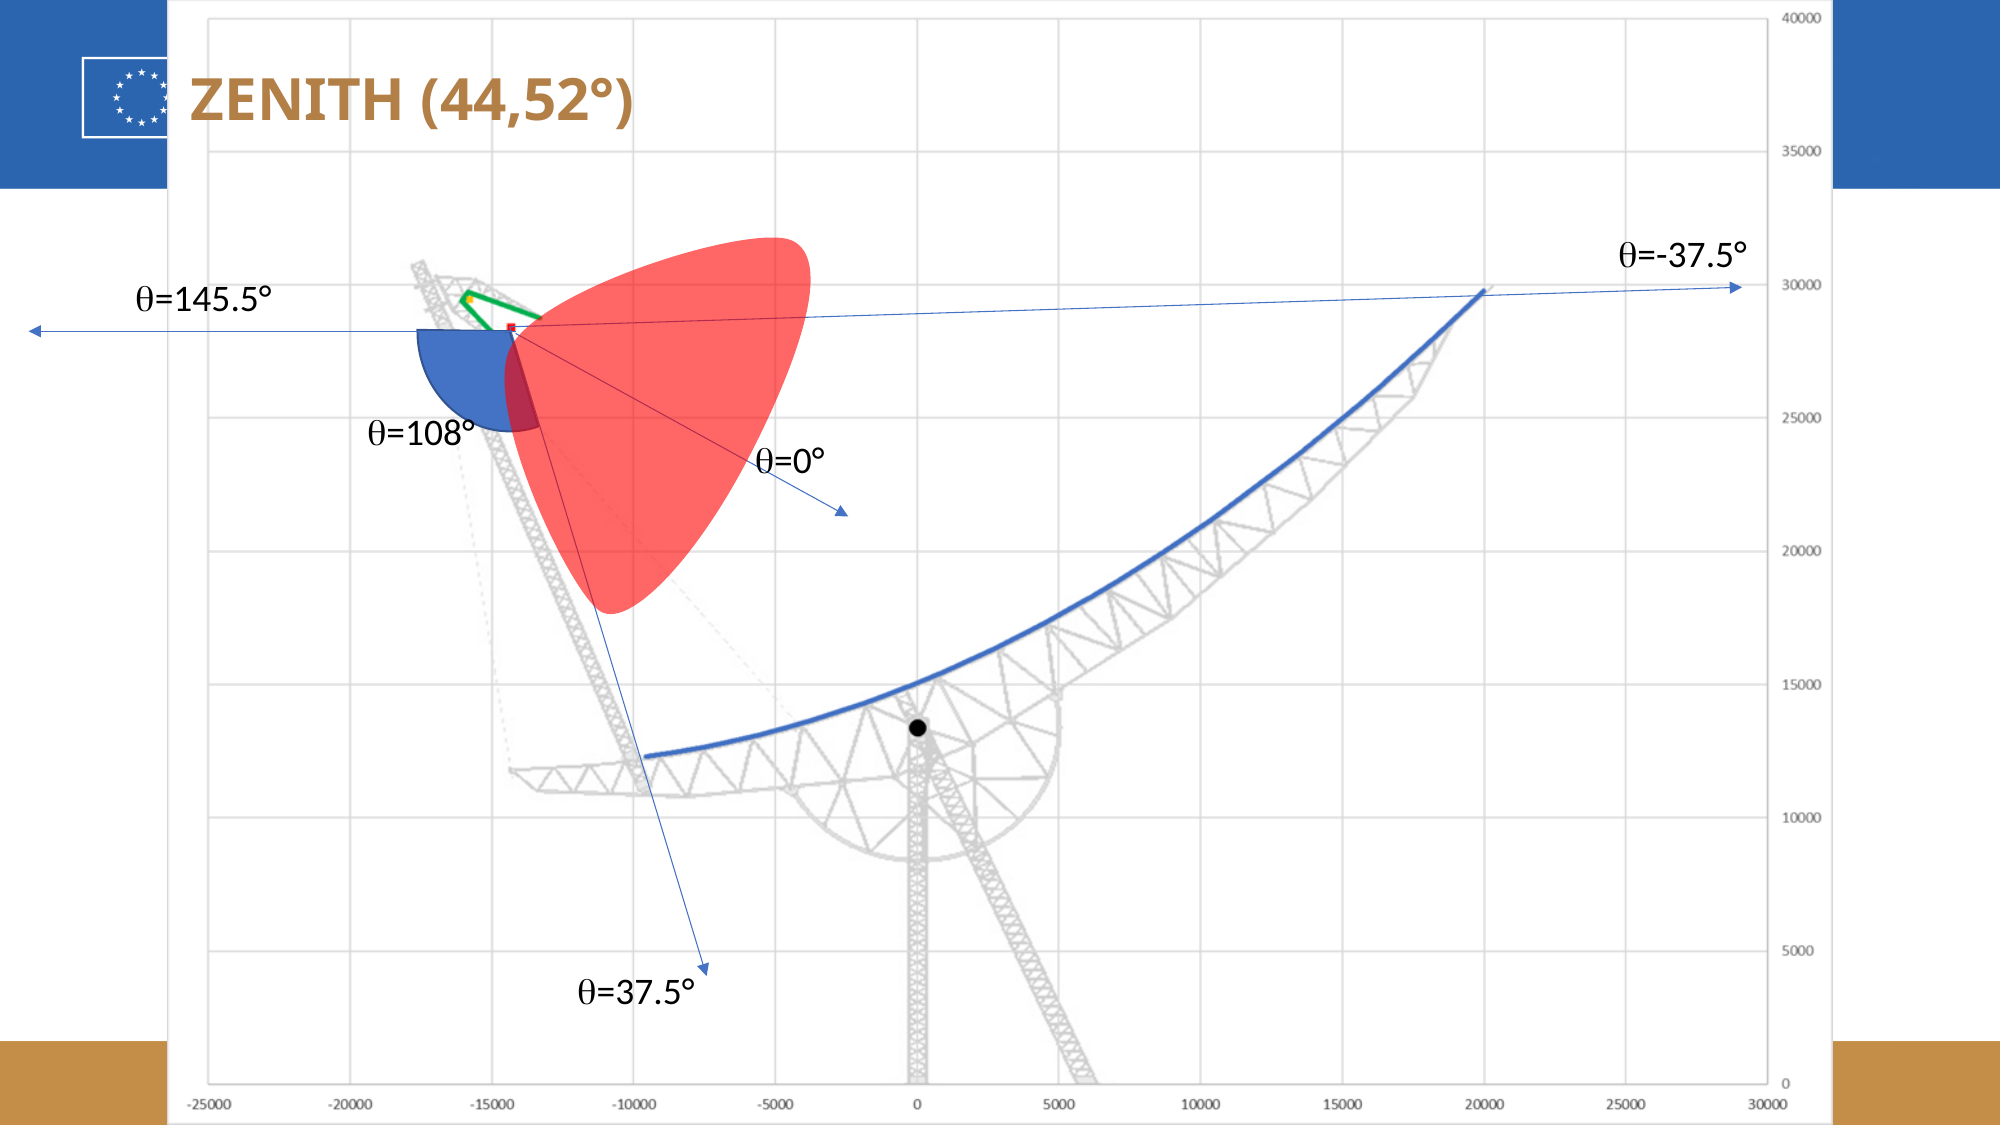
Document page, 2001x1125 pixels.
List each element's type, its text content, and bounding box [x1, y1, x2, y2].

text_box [707, 333, 849, 517]
text_box =145.5° [120, 266, 167, 326]
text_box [509, 326, 707, 977]
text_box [509, 287, 1743, 327]
picture [0, 0, 2000, 1125]
